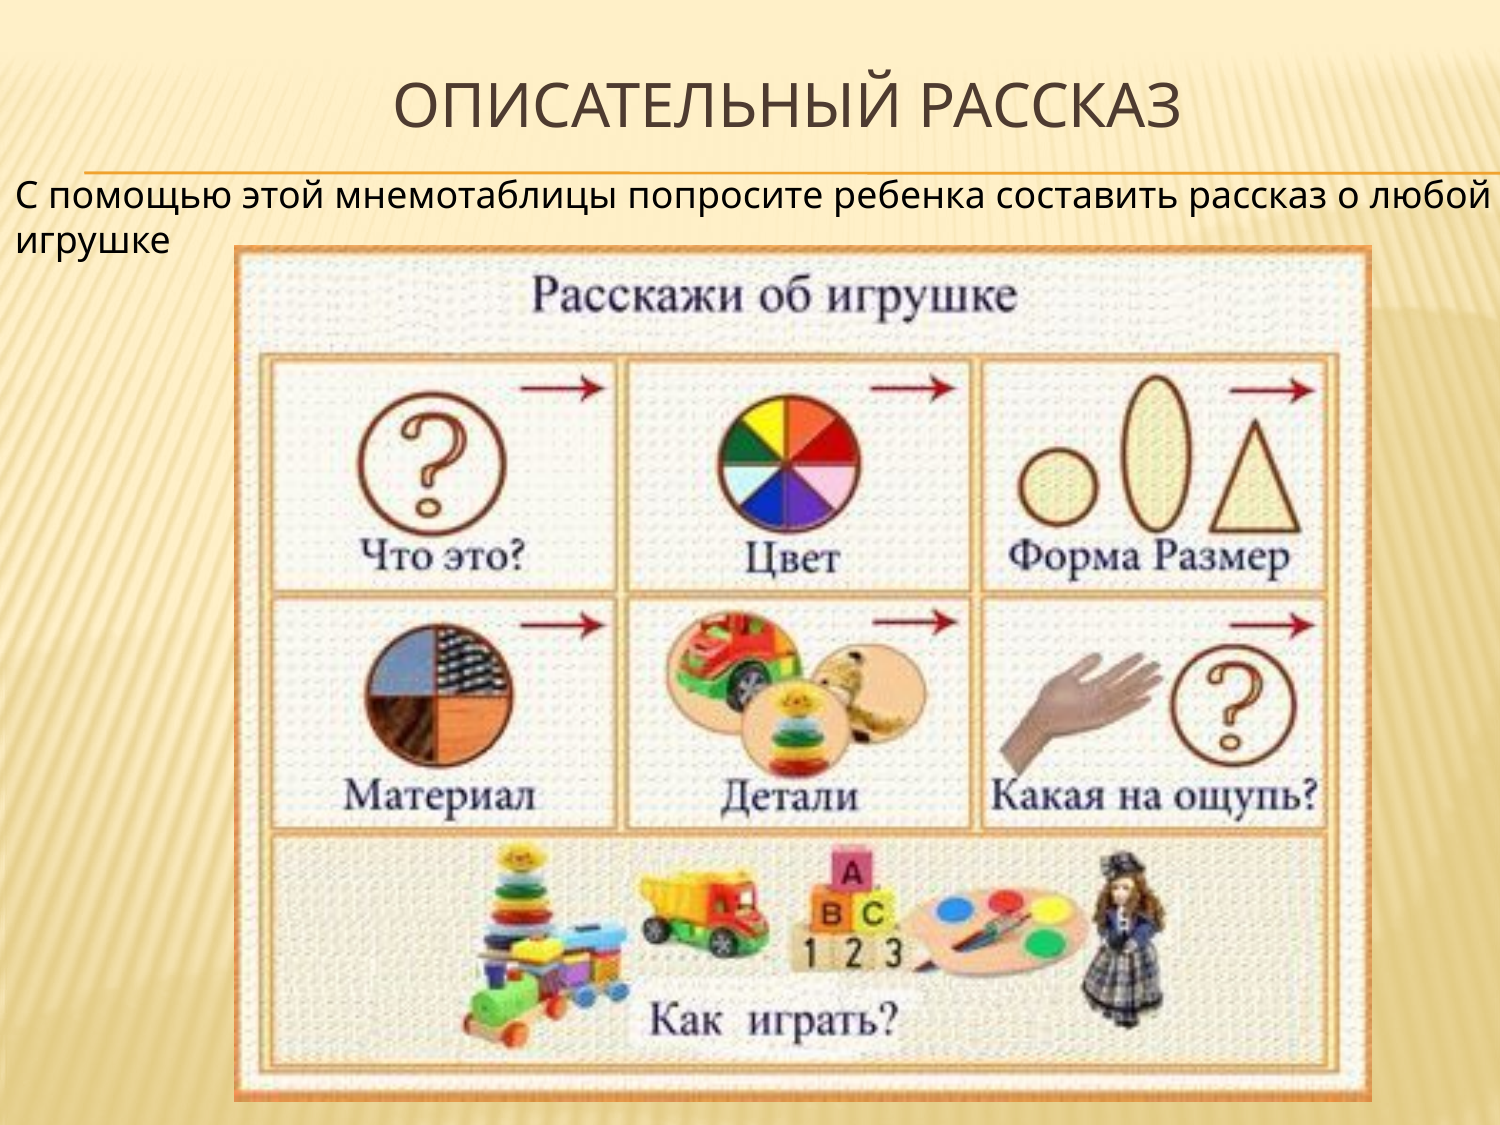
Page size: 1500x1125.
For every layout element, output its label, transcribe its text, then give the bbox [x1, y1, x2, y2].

title Описательный рассказ [75, 58, 1500, 148]
picture [234, 245, 1373, 1102]
text_box С помощью этой мнемотаблицы попросите ребенка составить рассказ о любой игрушке [0, 163, 1500, 269]
